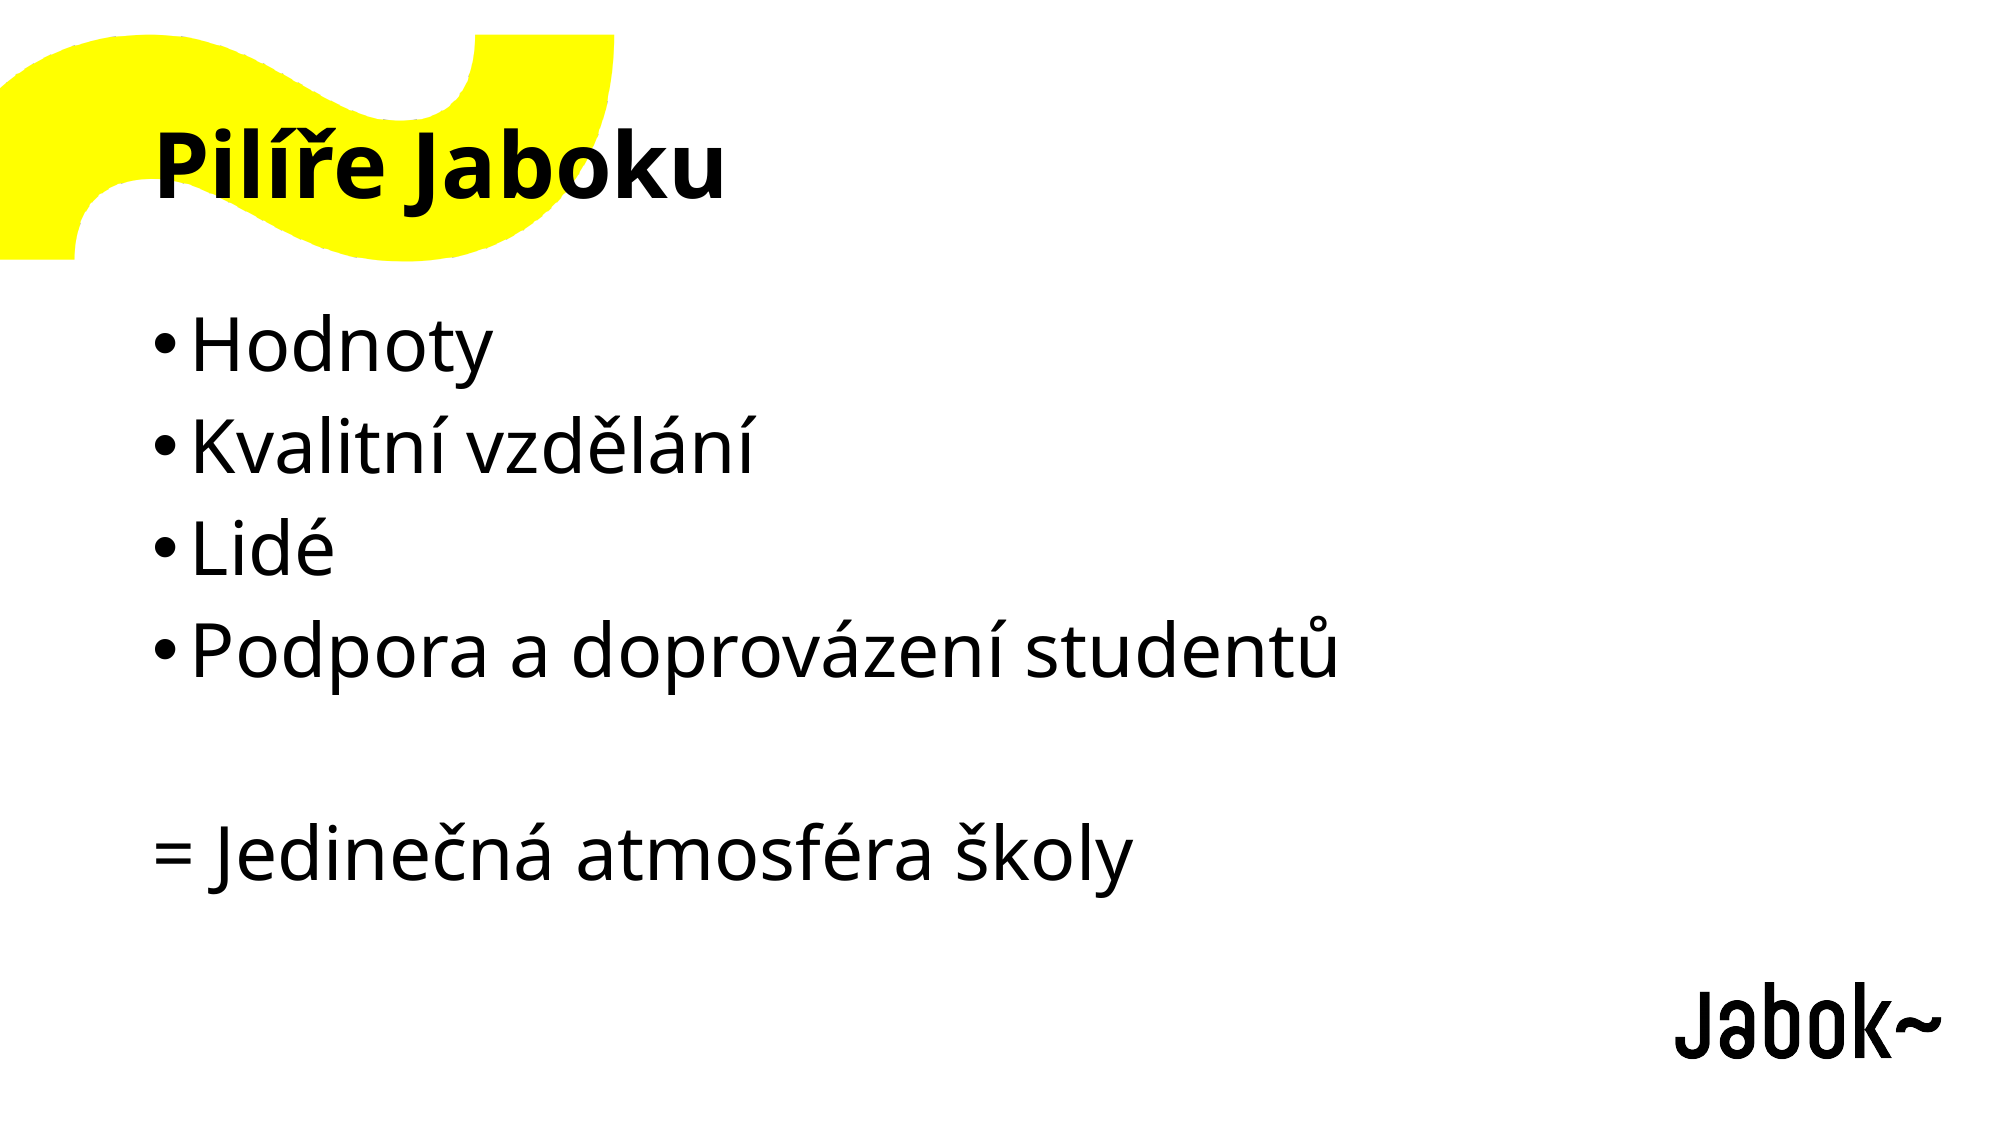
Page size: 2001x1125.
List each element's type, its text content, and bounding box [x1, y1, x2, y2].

picture [1603, 874, 2001, 1125]
title Pilíře Jaboku [137, 59, 1863, 278]
list Hodnoty Kvalitní vzdělání Lidé Podpora a doprovázení studentů = Jedinečná atmosféra školy [137, 299, 1863, 1021]
